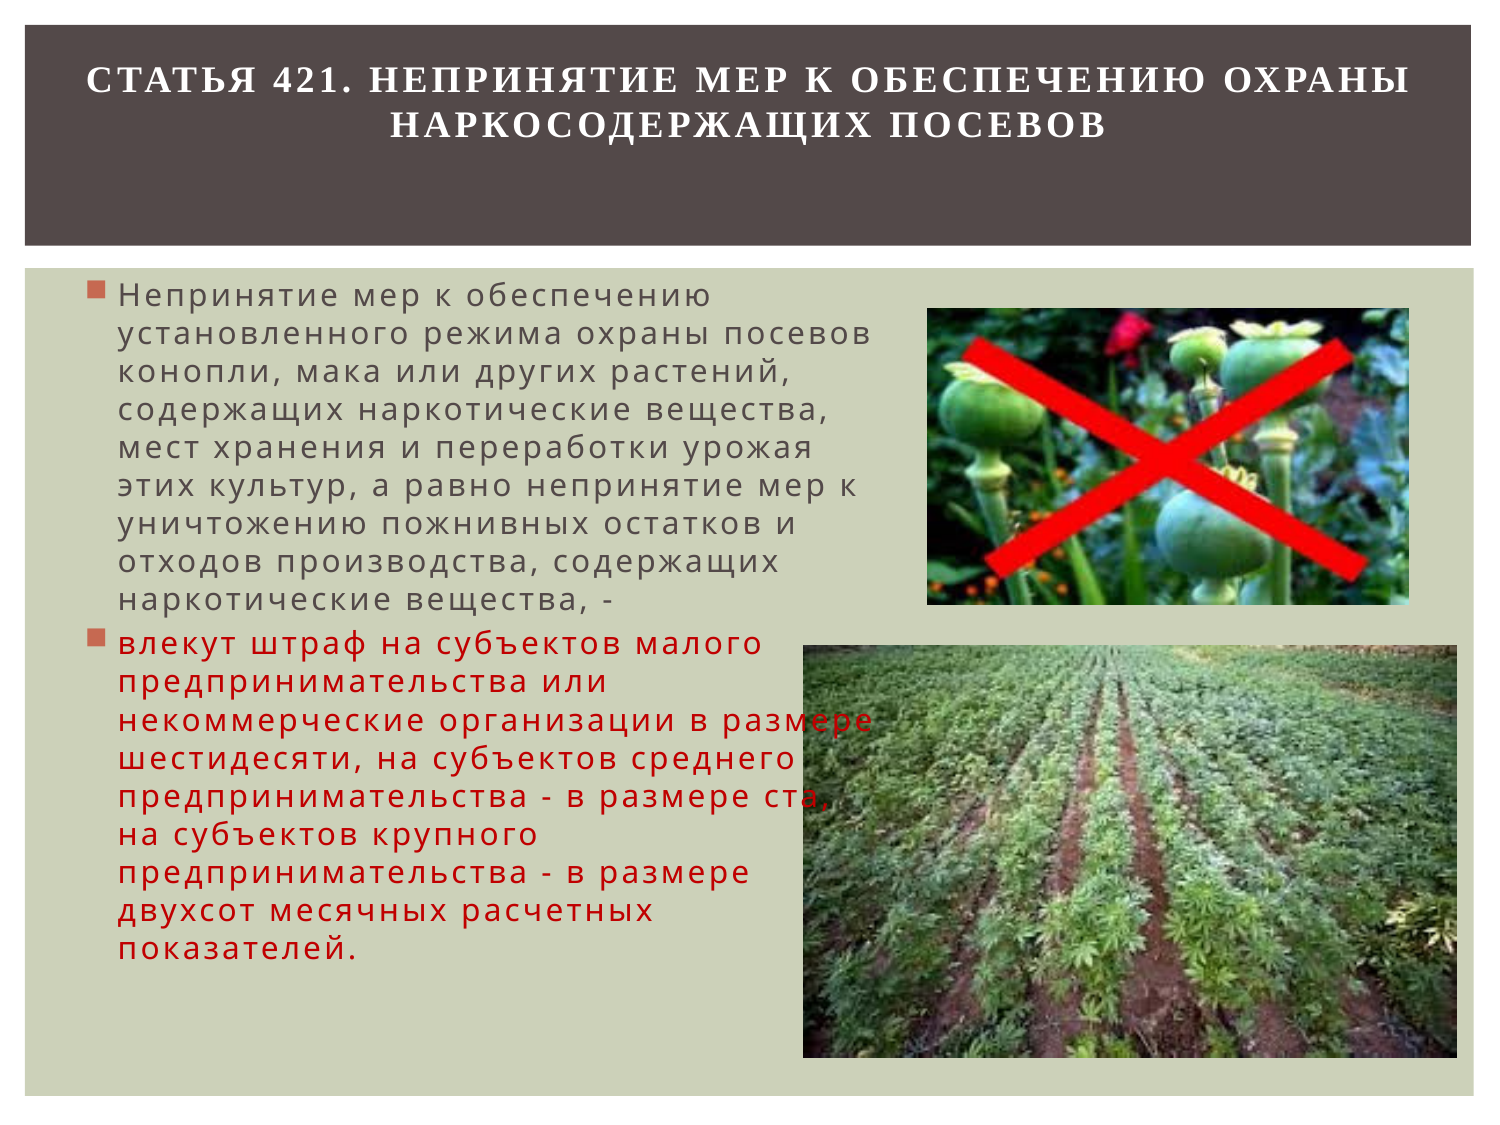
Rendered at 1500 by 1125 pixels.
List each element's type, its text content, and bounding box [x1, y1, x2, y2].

title Статья 421. Непринятие мер к обеспечению охраны наркосодержащих посевов [62, 58, 1438, 232]
list Непринятие мер к обеспечению установленного режима охраны посевов конопли, мака или других растений, содержащих наркотические вещества, мест хранения и переработки урожая этих культур, а равно непринятие мер к уничтожению пожнивных остатков и отходов производства, содержащих наркотические вещества, - влекут штраф на субъектов малого предпринимательства или некоммерческие организации в размере шестидесяти, на субъектов среднего предпринимательства - в размере ста, на субъектов крупного предпринимательства - в размере двухсот месячных расчетных показателей. [62, 267, 904, 1058]
picture [802, 644, 1457, 1058]
picture [926, 308, 1410, 605]
